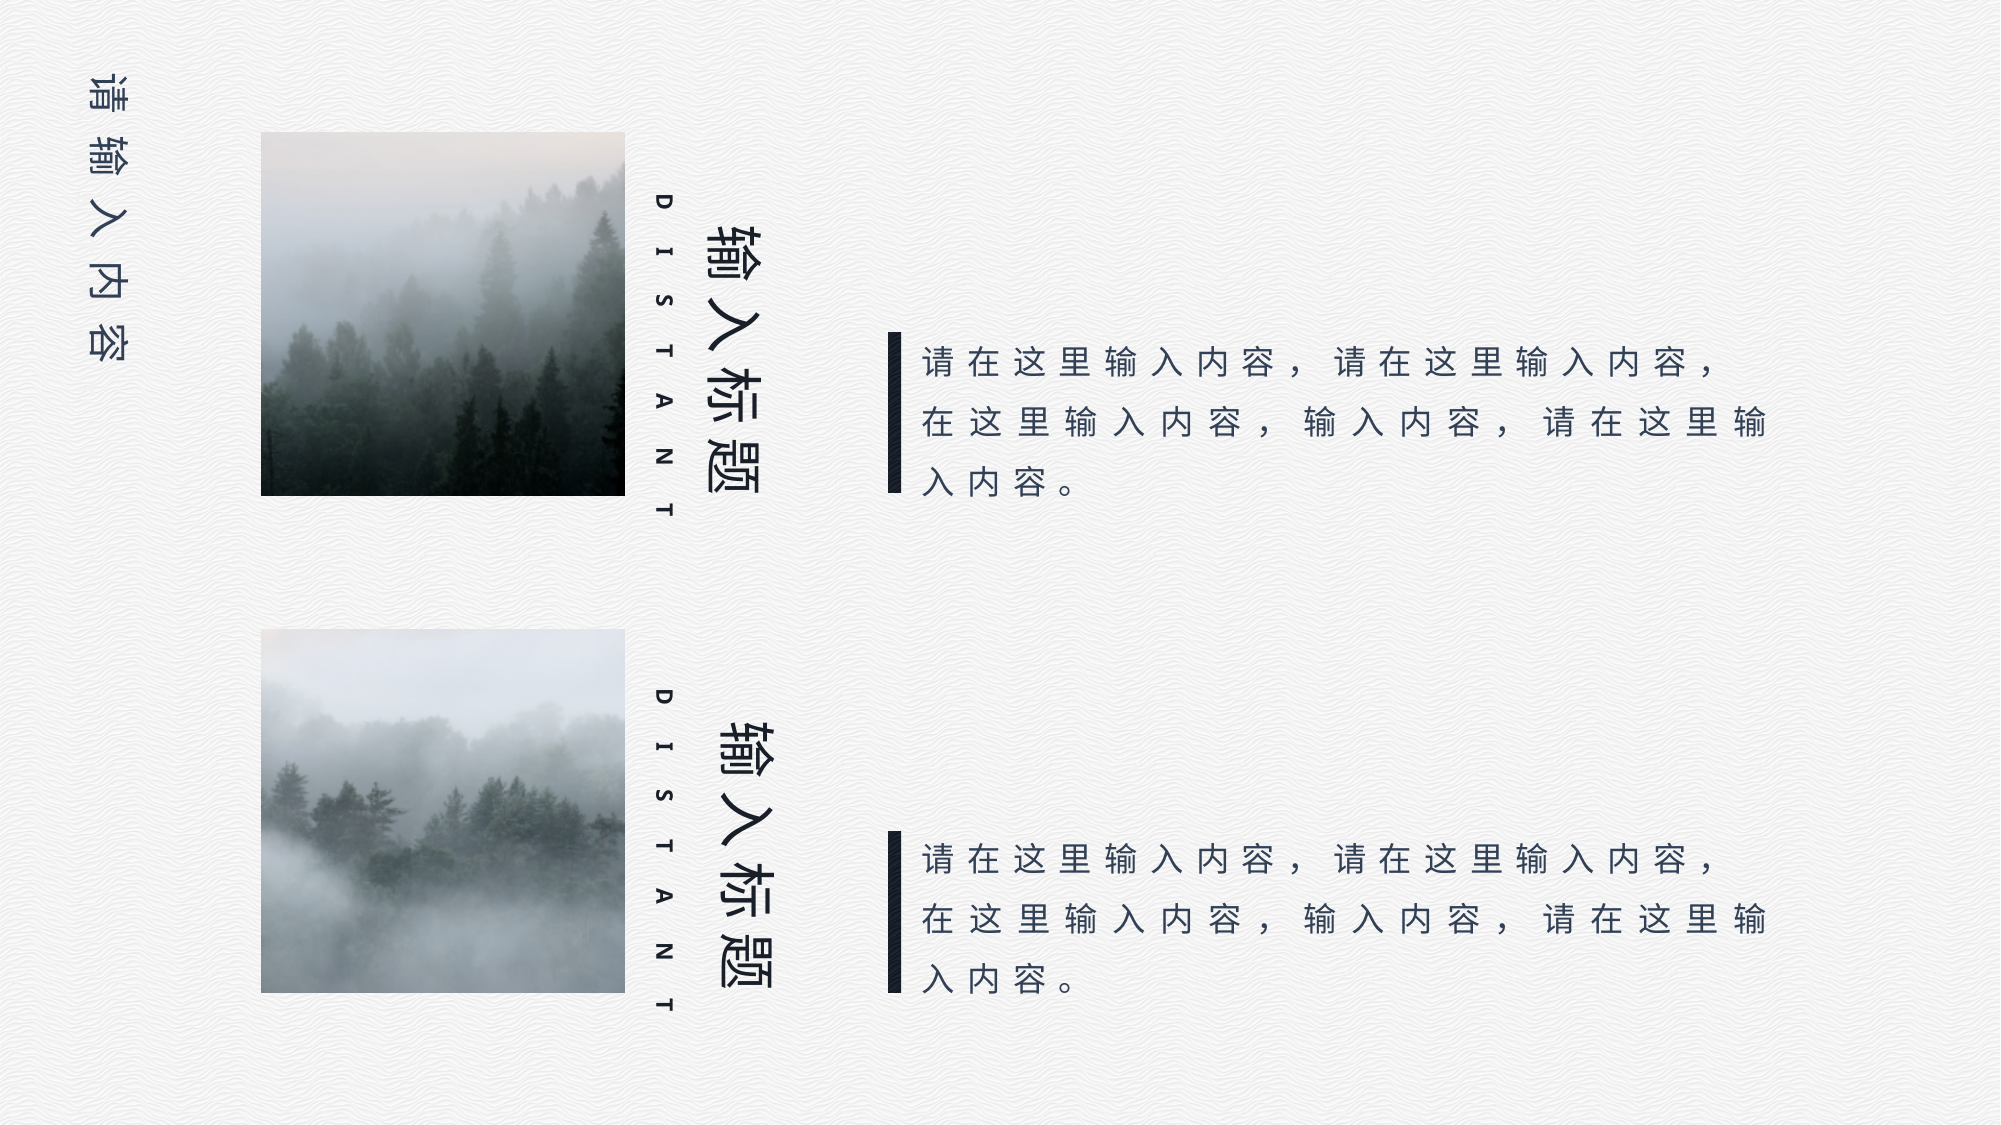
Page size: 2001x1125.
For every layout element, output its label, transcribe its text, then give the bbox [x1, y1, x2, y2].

text_box DISTANT [628, 178, 687, 543]
text_box 输入标题 [690, 705, 791, 1007]
picture [0, 0, 2001, 1125]
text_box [47, 57, 144, 416]
text_box 输入标题 [687, 210, 779, 512]
text_box 请在这里输入内容，请在这里输入内容， 在这里输入内容，输入内容，请在这里输入内容。 [907, 810, 1796, 1006]
text_box DISTANT [628, 673, 687, 1038]
text_box 请在这里输入内容，请在这里输入内容， 在这里输入内容，输入内容，请在这里输入内容。 [907, 314, 1796, 509]
